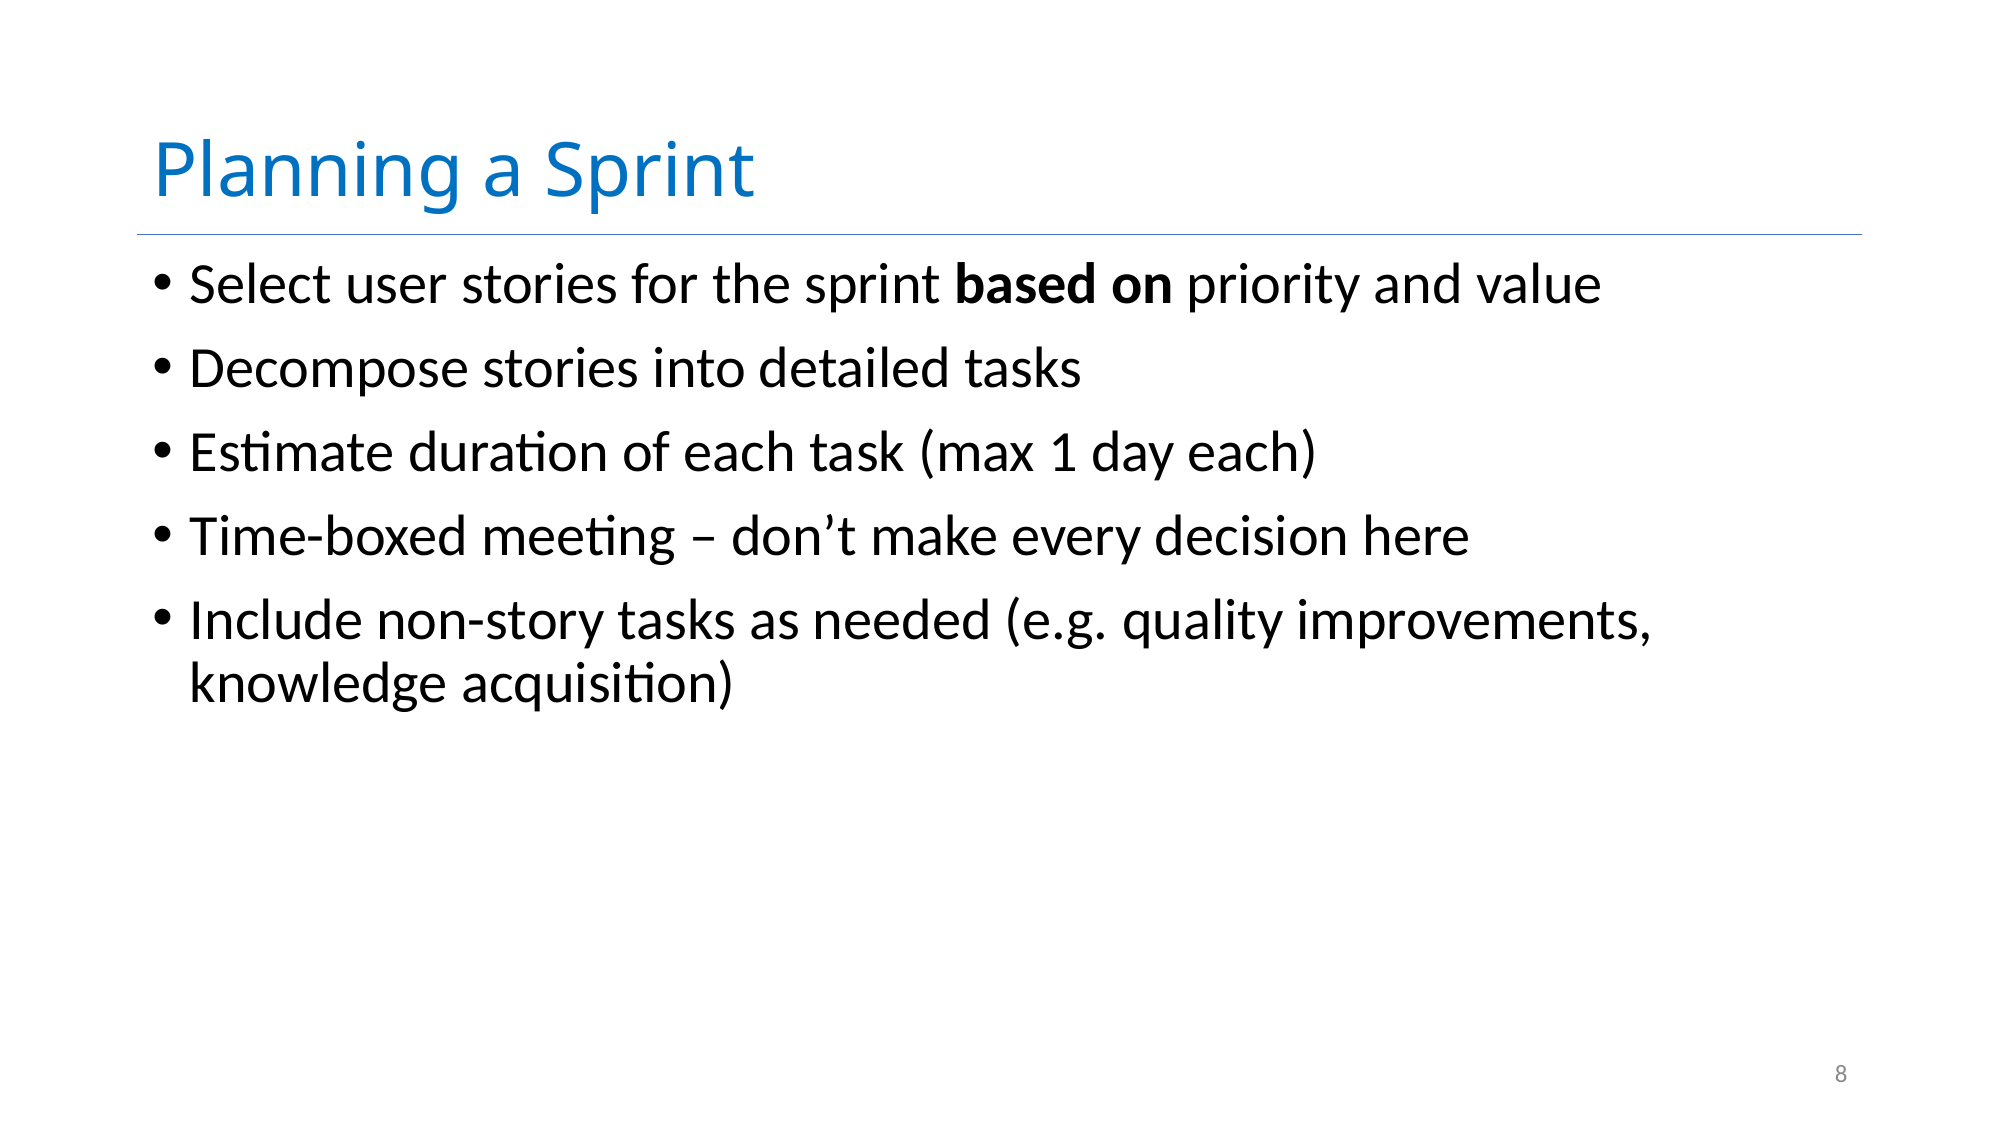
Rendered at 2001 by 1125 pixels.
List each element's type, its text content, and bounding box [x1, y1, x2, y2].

title Planning a Sprint [137, 3, 1863, 221]
slide_number 8 [1412, 1042, 1863, 1103]
list Select user stories for the sprint based on priority and value Decompose stories into detailed tasks Estimate duration of each task (max 1 day each) Time-boxed meeting – don’t make every decision here Include non-story tasks as needed (e.g. quality improvements, knowledge acquisition) [137, 246, 1717, 960]
